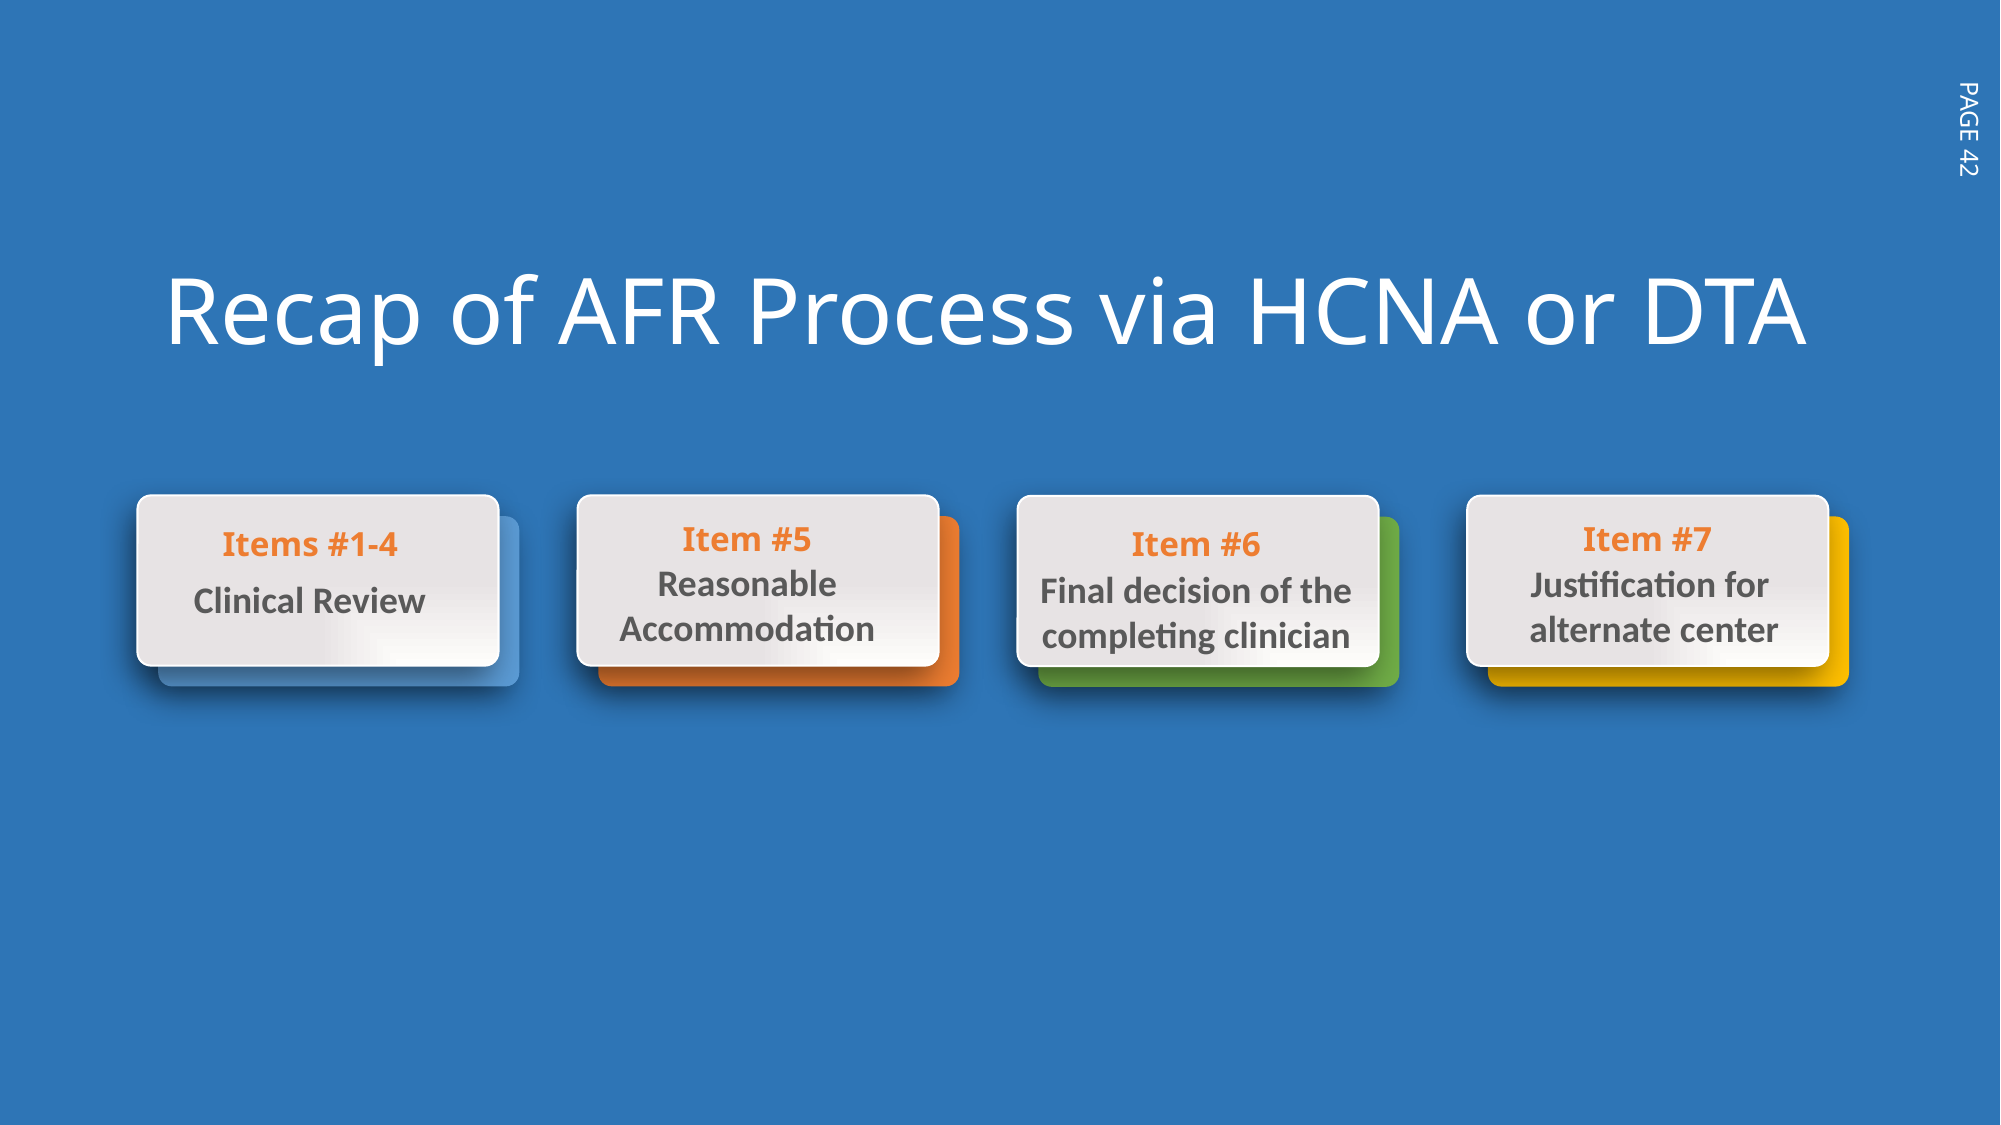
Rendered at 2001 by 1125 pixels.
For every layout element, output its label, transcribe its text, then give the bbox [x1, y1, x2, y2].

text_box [137, 495, 1850, 687]
title Recap of AFR Process via HCNA or DTA [124, 206, 1850, 424]
